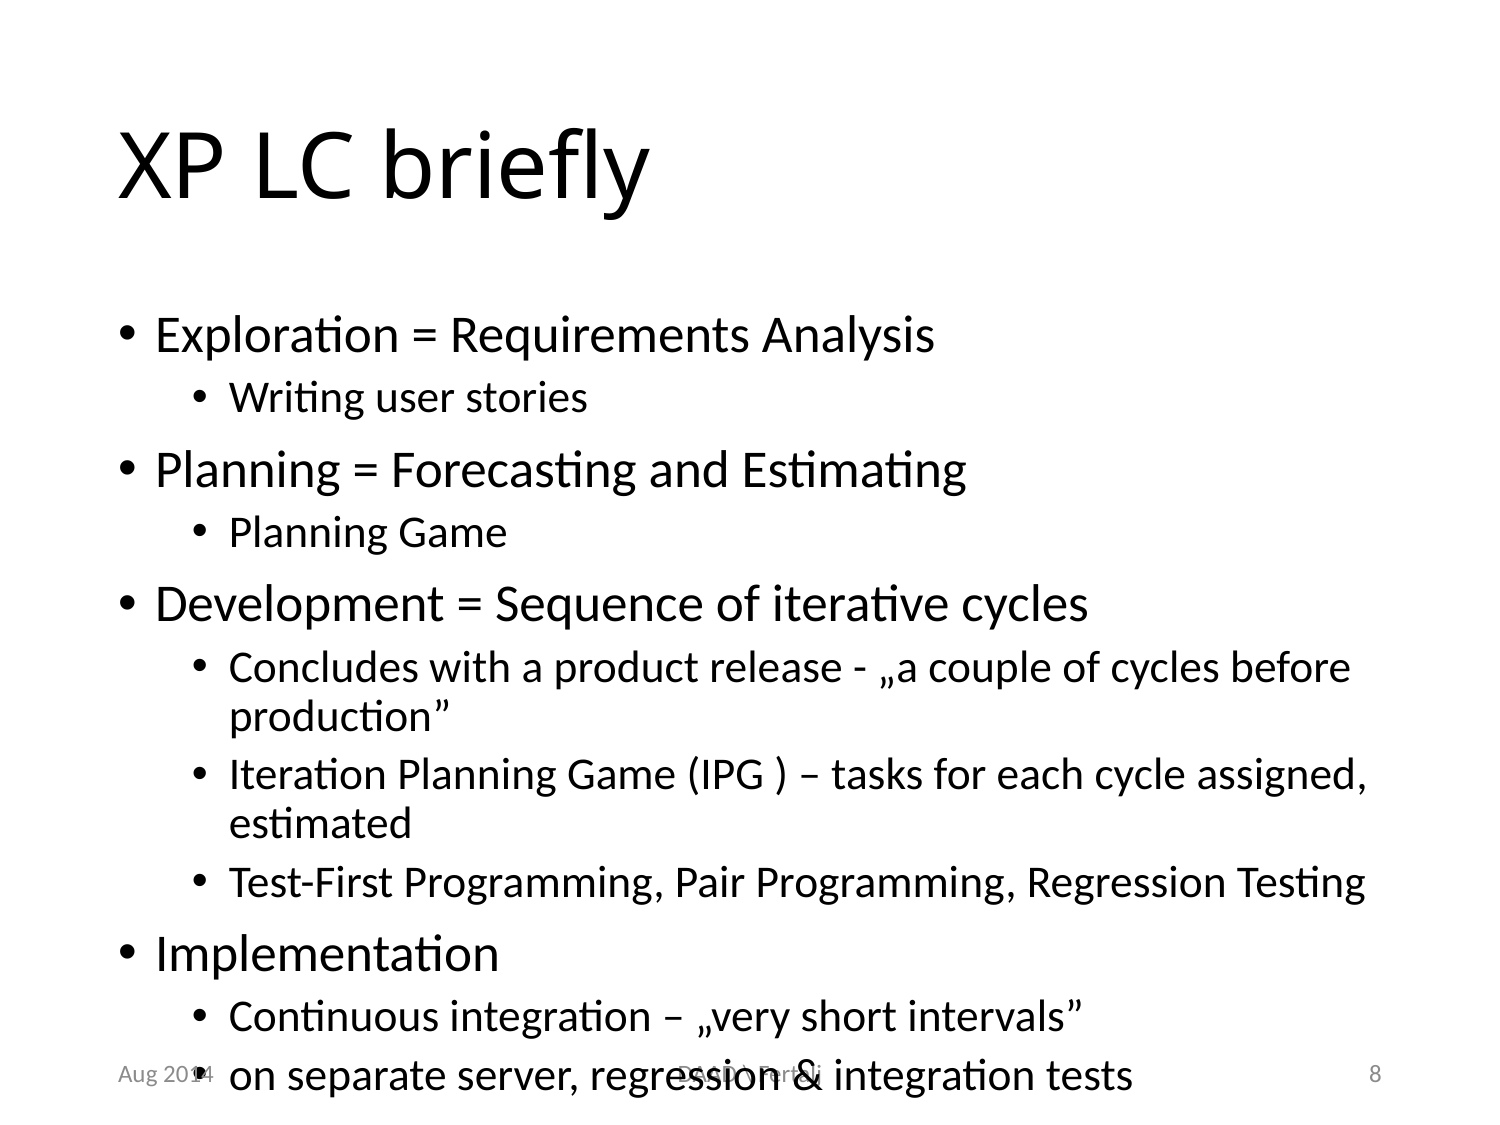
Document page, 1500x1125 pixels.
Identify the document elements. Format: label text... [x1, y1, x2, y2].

slide_number 8 [1059, 1042, 1397, 1103]
title XP LC briefly [103, 59, 1397, 278]
list Exploration = Requirements Analysis Writing user stories Planning = Forecasting and Estimating Planning Game Development = Sequence of iterative cycles Concludes with a product release - „a couple of cycles before production” Iteration Planning Game (IPG ) – tasks for each cycle assigned, estimated Test-First Programming, Pair Programming, Regression Testing Implementation Continuous integration – „very short intervals” on separate server, regression & integration tests [103, 299, 1397, 1125]
footer DAAD \ Fertalj [496, 1042, 1004, 1103]
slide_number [103, 1042, 441, 1103]
